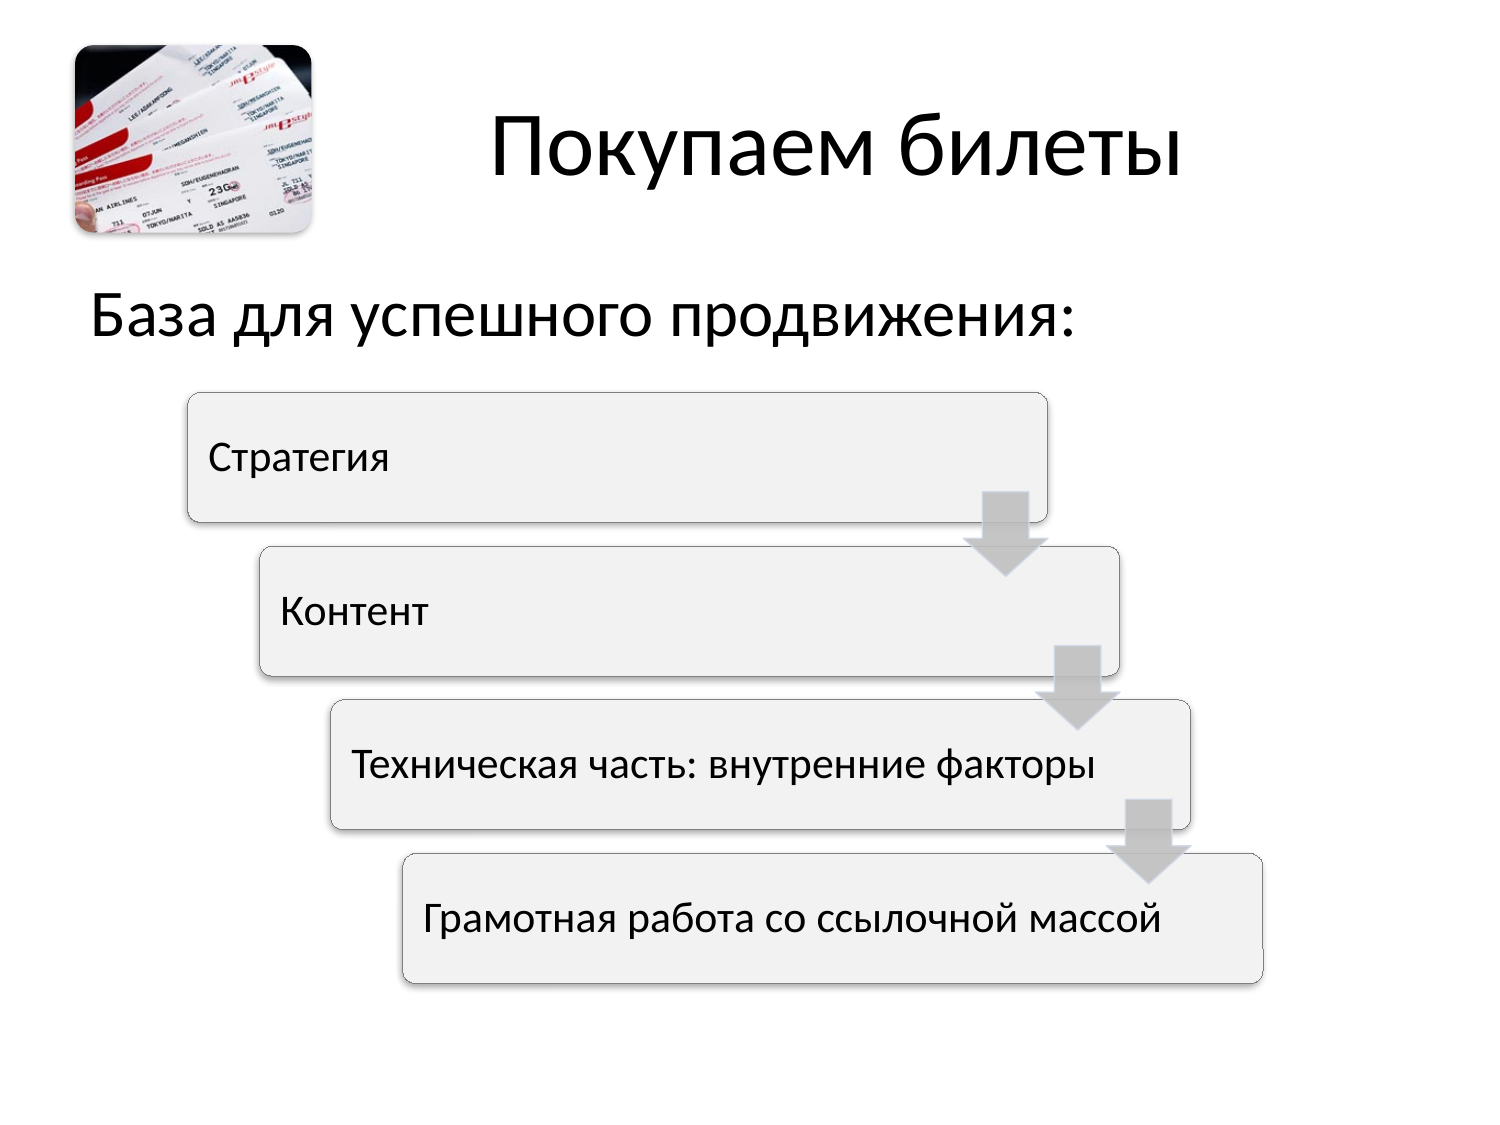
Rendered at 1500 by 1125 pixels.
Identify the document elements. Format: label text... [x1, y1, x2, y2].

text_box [187, 391, 1264, 984]
text_box [74, 45, 312, 233]
list База для успешного продвижения: [75, 262, 1363, 366]
title Покупаем билеты [311, 45, 1363, 233]
